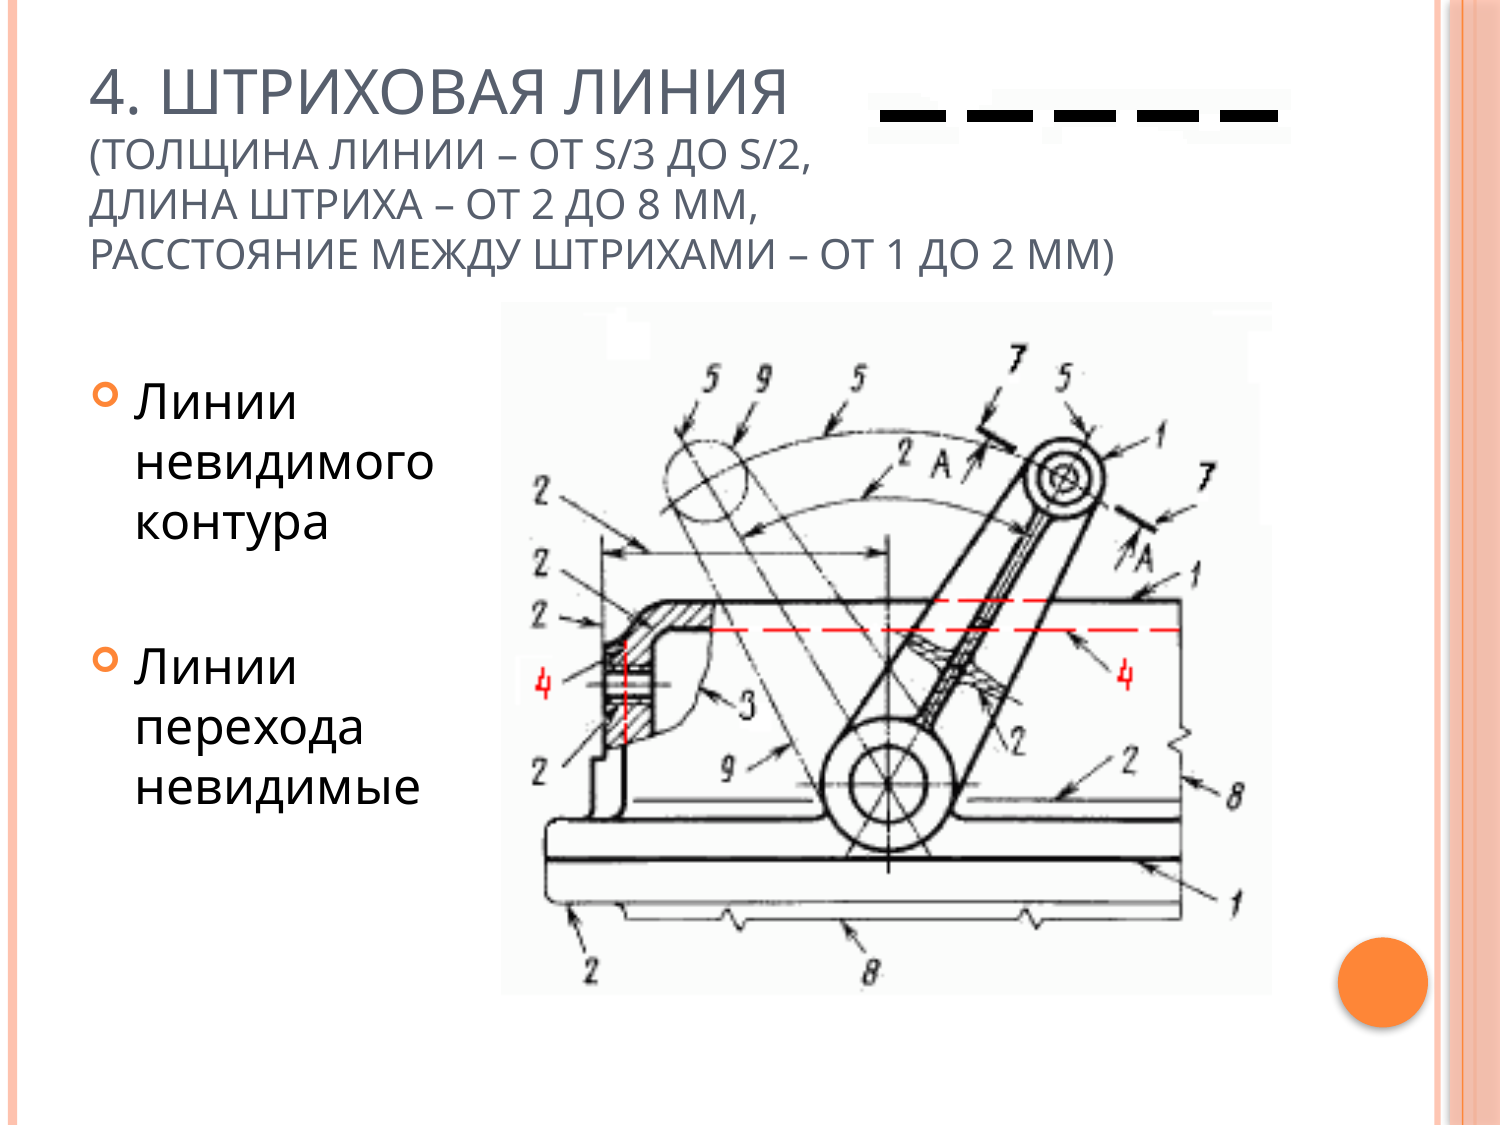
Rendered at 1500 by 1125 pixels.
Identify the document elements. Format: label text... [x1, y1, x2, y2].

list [501, 302, 1272, 1031]
title 4. Штриховая линия (толщина линии – от s/3 до s/2, длина штриха – от 2 до 8 мм, расстояние между штрихами – от 1 до 2 мм) [75, 45, 1329, 291]
list Линии невидимого контура Линии перехода невидимые [75, 361, 495, 1013]
picture [867, 89, 1291, 145]
